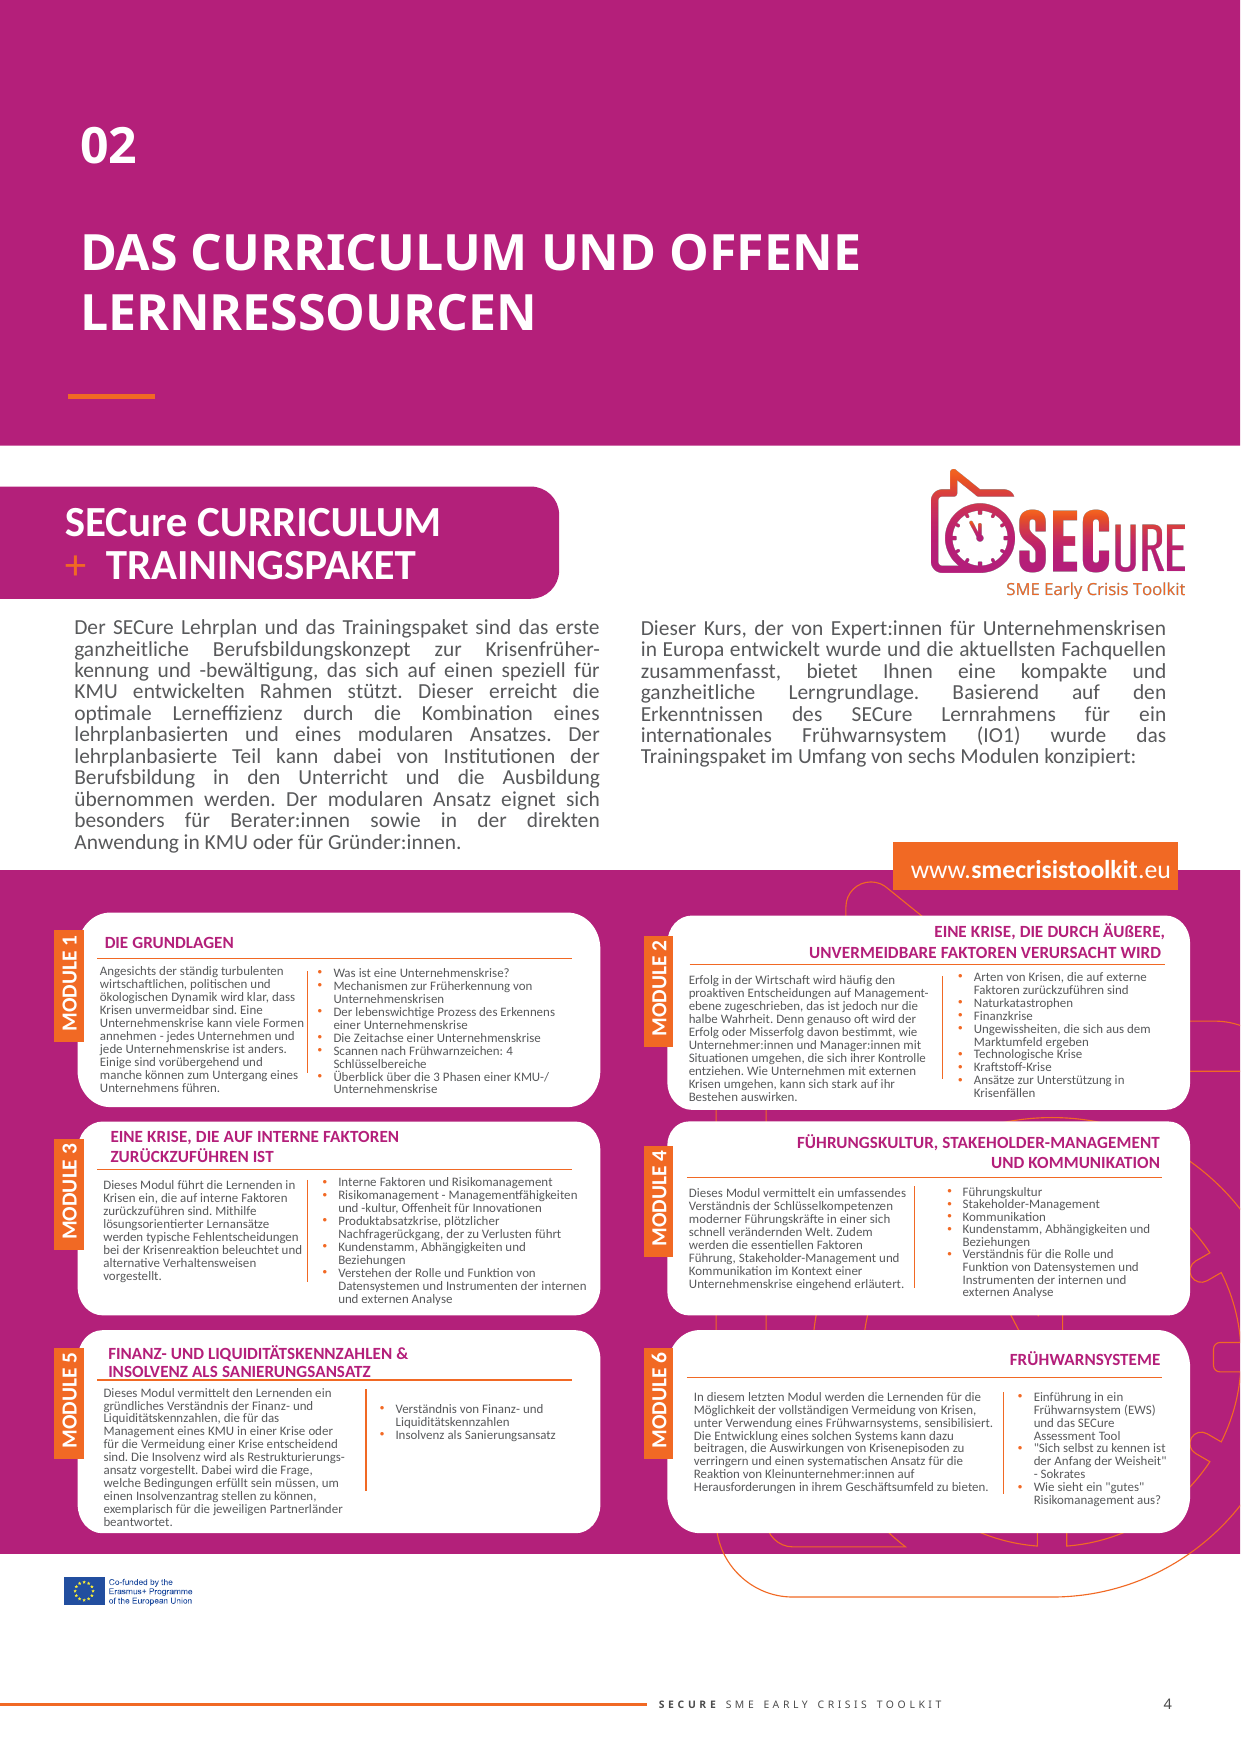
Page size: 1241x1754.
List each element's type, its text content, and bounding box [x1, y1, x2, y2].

list 02 DAS CURRICULUM UND OFFENE LERNRESSOURCEN [64, 105, 1187, 369]
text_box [0, 469, 1241, 1606]
slide_number 4 [1024, 1666, 1187, 1743]
